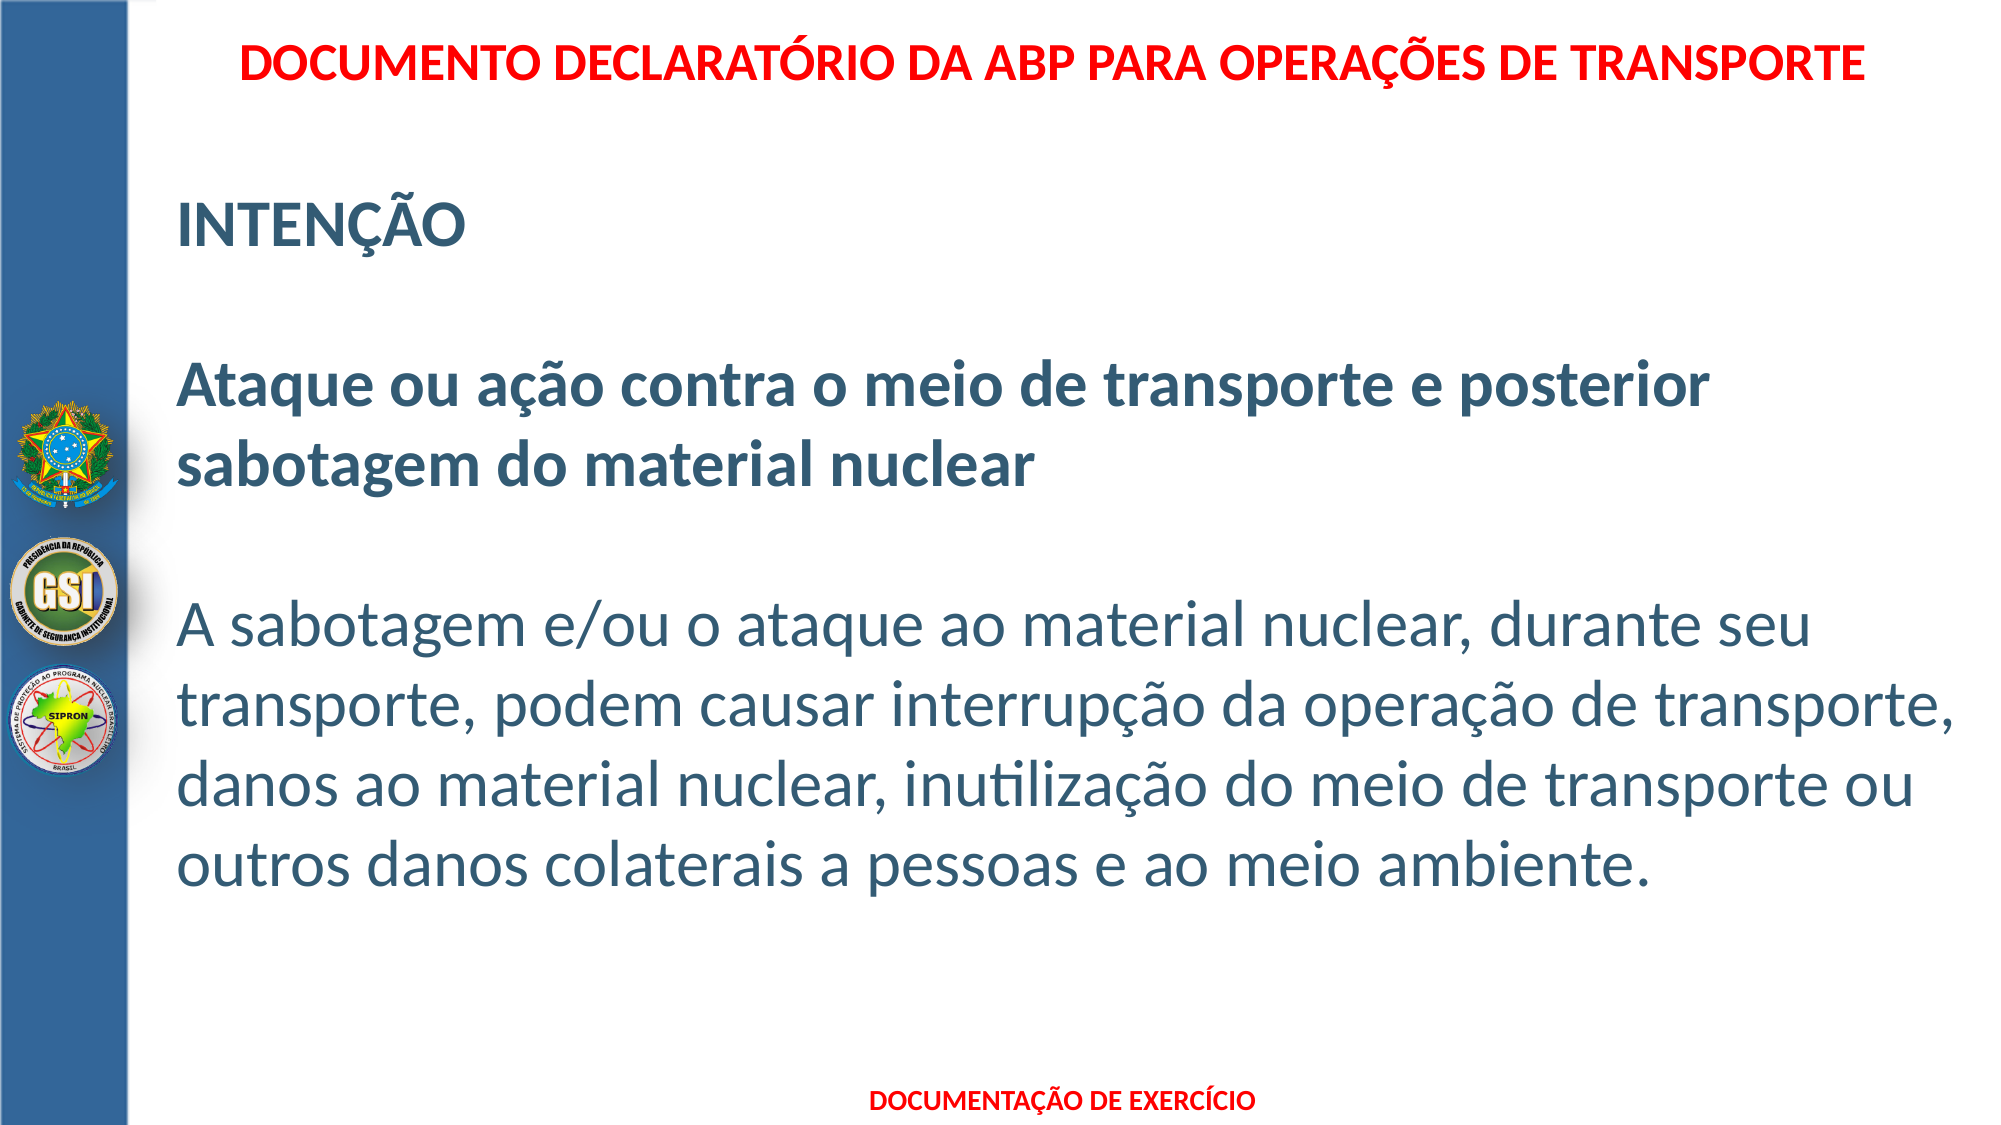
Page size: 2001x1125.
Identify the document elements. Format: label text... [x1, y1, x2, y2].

text_box INTENÇÃO Ataque ou ação contra o meio de transporte e posterior sabotagem do material nuclear A sabotagem e/ou o ataque ao material nuclear, durante seu transporte, podem causar interrupção da operação de transporte, danos ao material nuclear, inutilização do meio de transporte ou outros danos colaterais a pessoas e ao meio ambiente. [161, 172, 1983, 907]
picture [0, 0, 157, 1125]
text_box DOCUMENTO DECLARATÓRIO DA ABP para operações de transporte [161, 19, 1945, 114]
